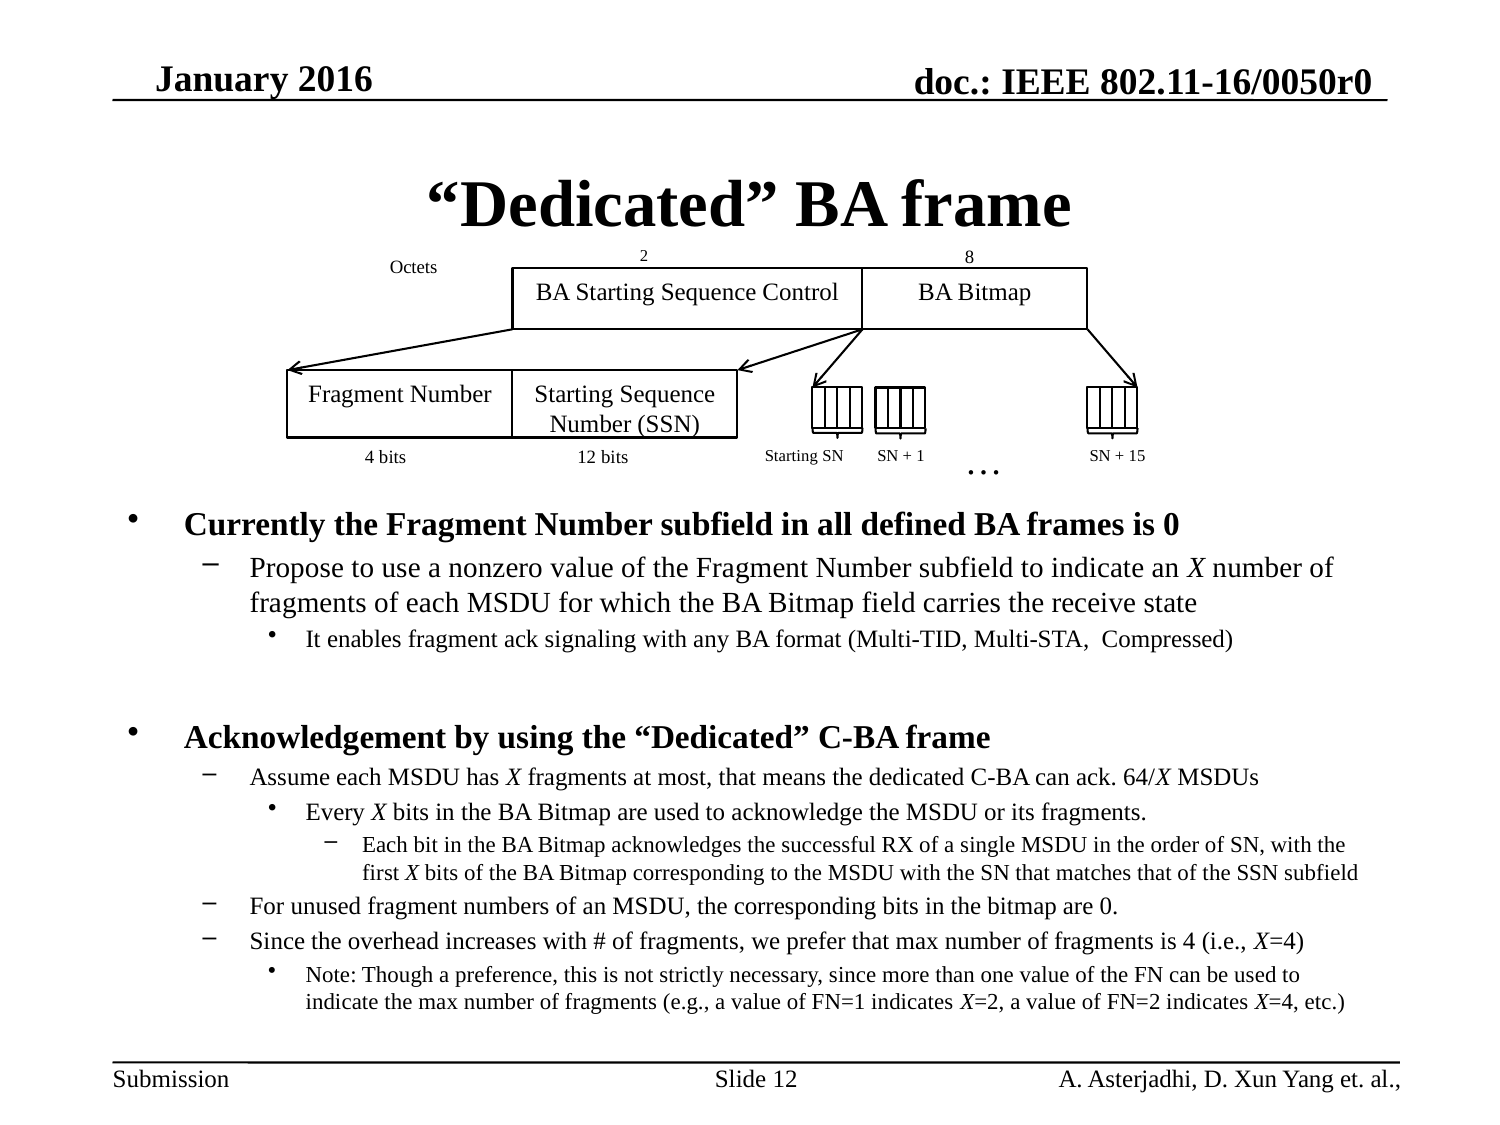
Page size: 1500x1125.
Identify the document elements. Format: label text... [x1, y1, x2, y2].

title “Dedicated” BA frame [112, 112, 1388, 288]
list Currently the Fragment Number subfield in all defined BA frames is 0 Propose to use a nonzero value of the Fragment Number subfield to indicate an X number of fragments of each MSDU for which the BA Bitmap field carries the receive state It enables fragment ack signaling with any BA format (Multi-TID, Multi-STA, Compressed) Acknowledgement by using the “Dedicated” C-BA frame Assume each MSDU has X fragments at most, that means the dedicated C-BA can ack. 64/X MSDUs Every X bits in the BA Bitmap are used to acknowledge the MSDU or its fragments. Each bit in the BA Bitmap acknowledges the successful RX of a single MSDU in the order of SN, with the first X bits of the BA Bitmap corresponding to the MSDU with the SN that matches that of the SSN subfield For unused fragment numbers of an MSDU, the corresponding bits in the bitmap are 0. Since the overhead increases with # of fragments, we prefer that max number of fragments is 4 (i.e., X=4) Note: Though a preference, this is not strictly necessary, since more than one value of the FN can be used to indicate the max number of fragments (e.g., a value of FN=1 indicates X=2, a value of FN=2 indicates X=4, etc.) [112, 494, 1388, 1063]
footer A. Asterjadhi, D. Xun Yang et. al., [949, 1061, 1402, 1093]
slide_number Slide 12 [712, 1061, 801, 1093]
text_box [287, 237, 1163, 476]
